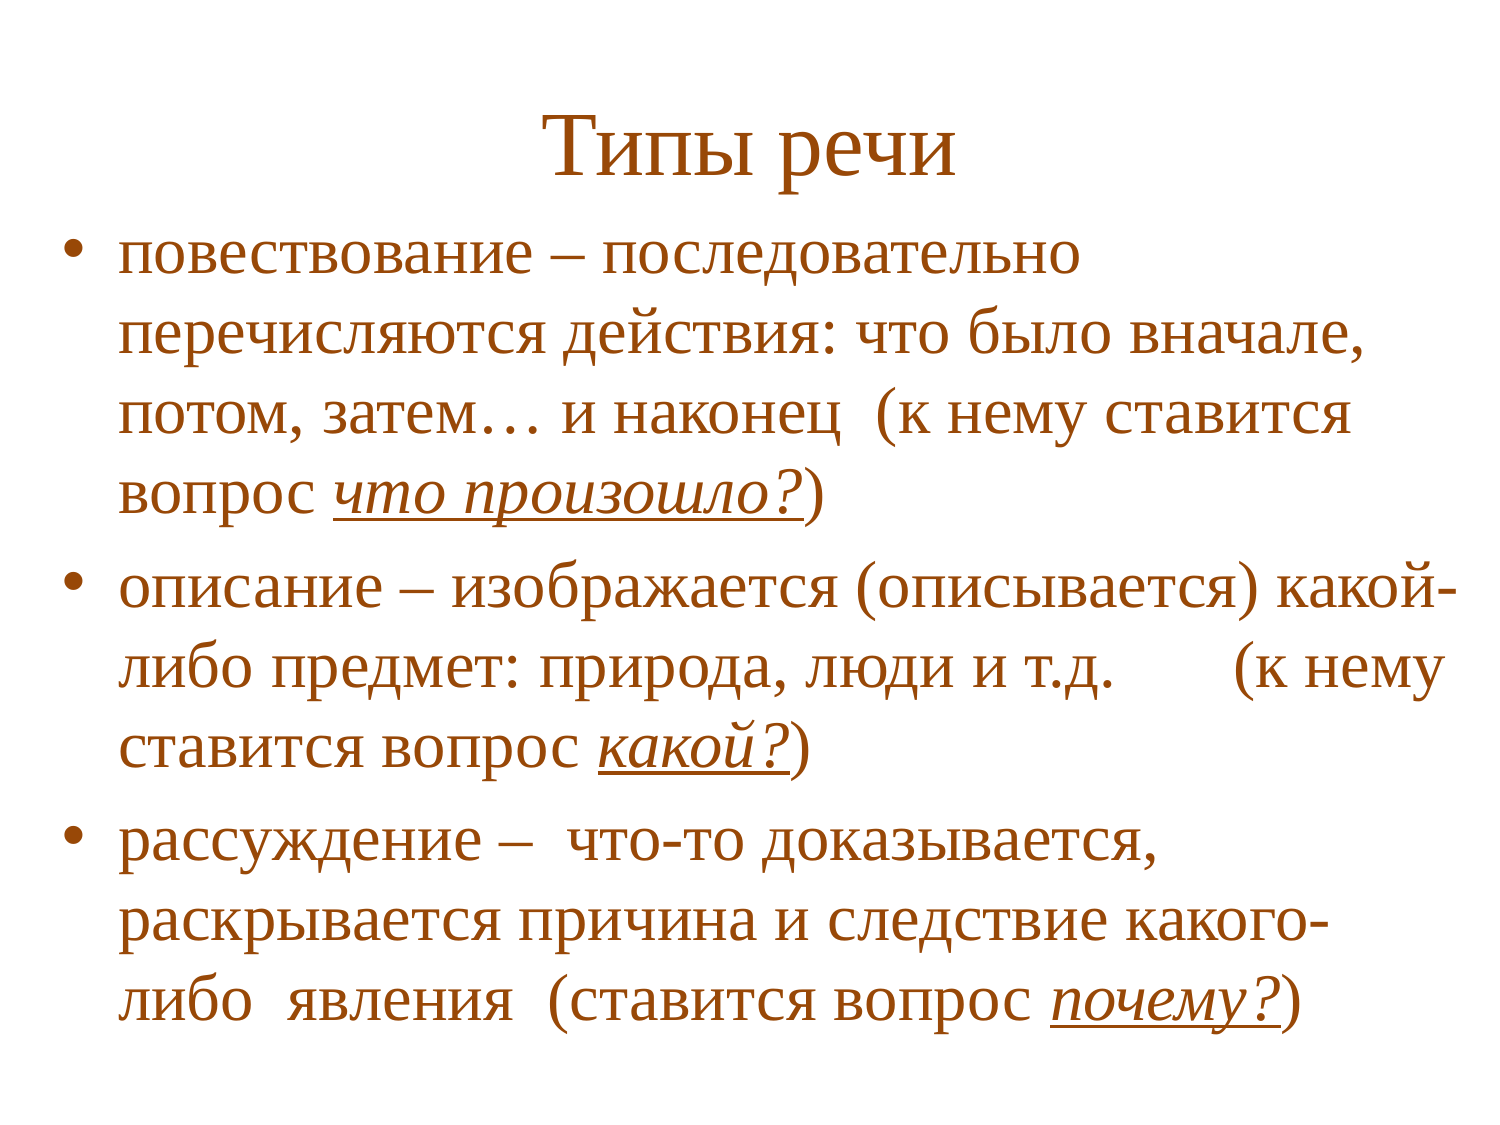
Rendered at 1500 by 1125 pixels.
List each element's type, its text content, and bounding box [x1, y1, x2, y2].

list повествование – последовательно перечисляются действия: что было вначале, потом, затем… и наконец (к нему ставится вопрос что произошло?) описание – изображается (описывается) какой-либо предмет: природа, люди и т.д. (к нему ставится вопрос какой?) рассуждение – что-то доказывается, раскрывается причина и следствие какого-либо явления (ставится вопрос почему?) [46, 199, 1477, 1125]
title Типы речи [75, 45, 1425, 199]
